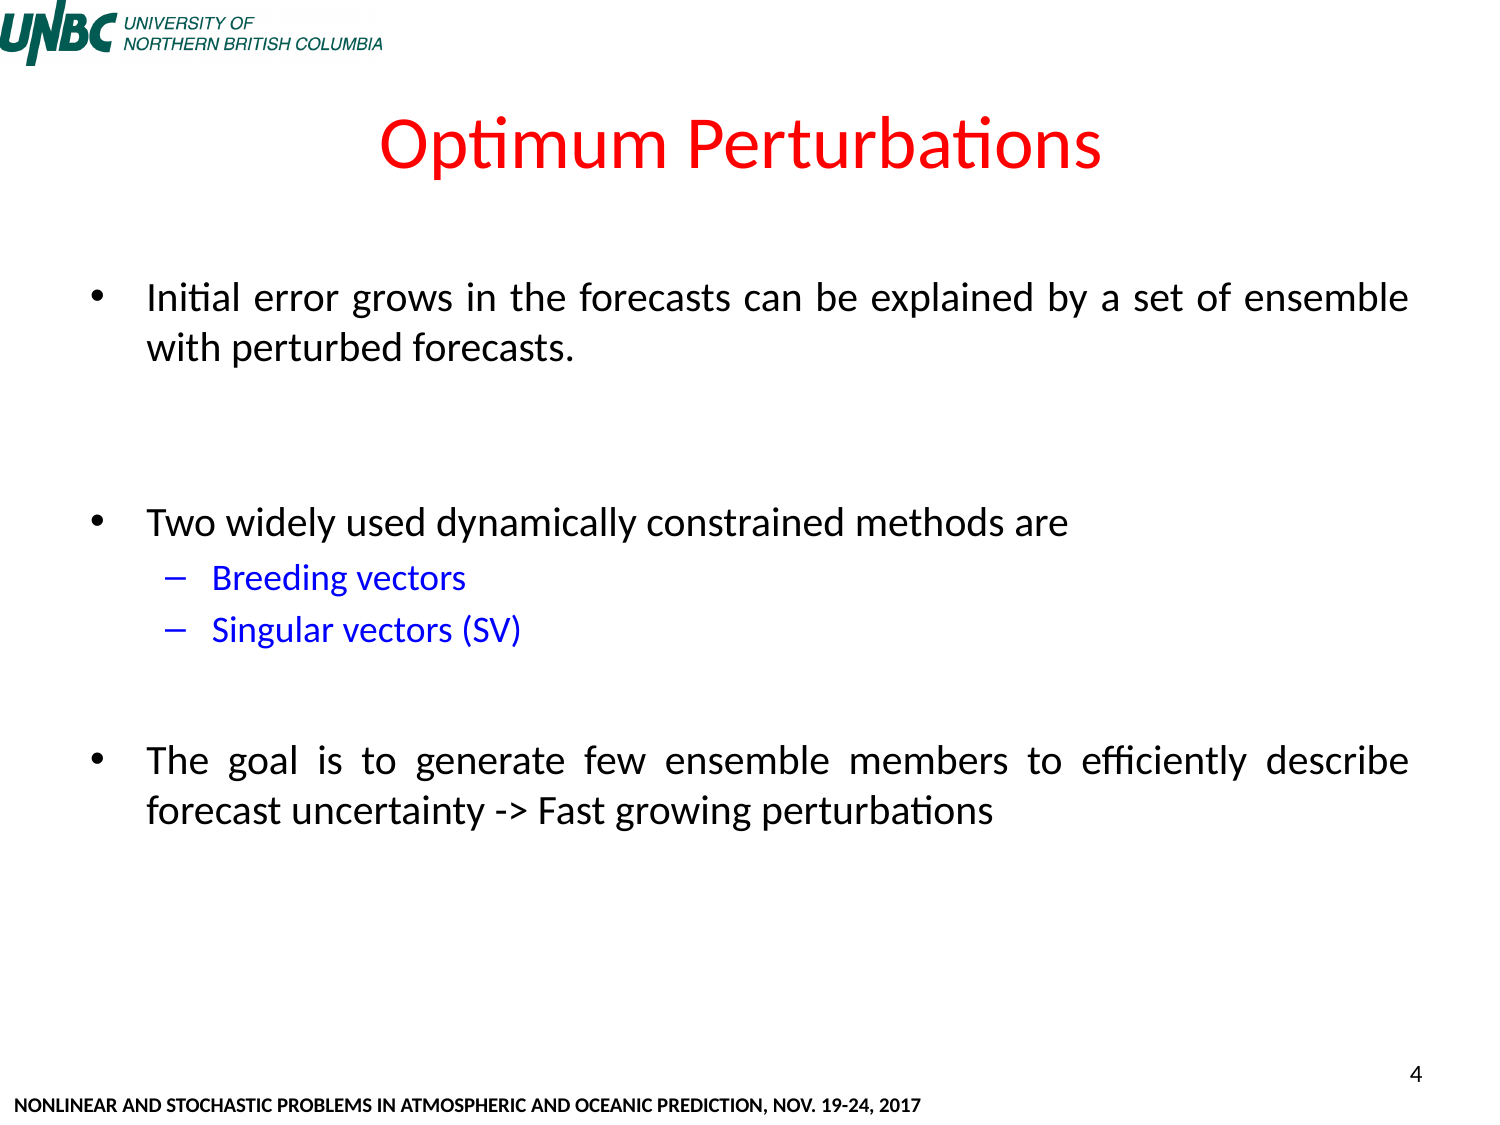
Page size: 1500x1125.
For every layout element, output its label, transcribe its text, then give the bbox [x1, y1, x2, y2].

picture [0, 0, 382, 66]
slide_number 4 [1087, 1042, 1438, 1103]
title Optimum Perturbations [75, 45, 1425, 233]
list Initial error grows in the forecasts can be explained by a set of ensemble with perturbed forecasts. Two widely used dynamically constrained methods are Breeding vectors Singular vectors (SV) The goal is to generate few ensemble members to efficiently describe forecast uncertainty -> Fast growing perturbations [75, 262, 1425, 1005]
